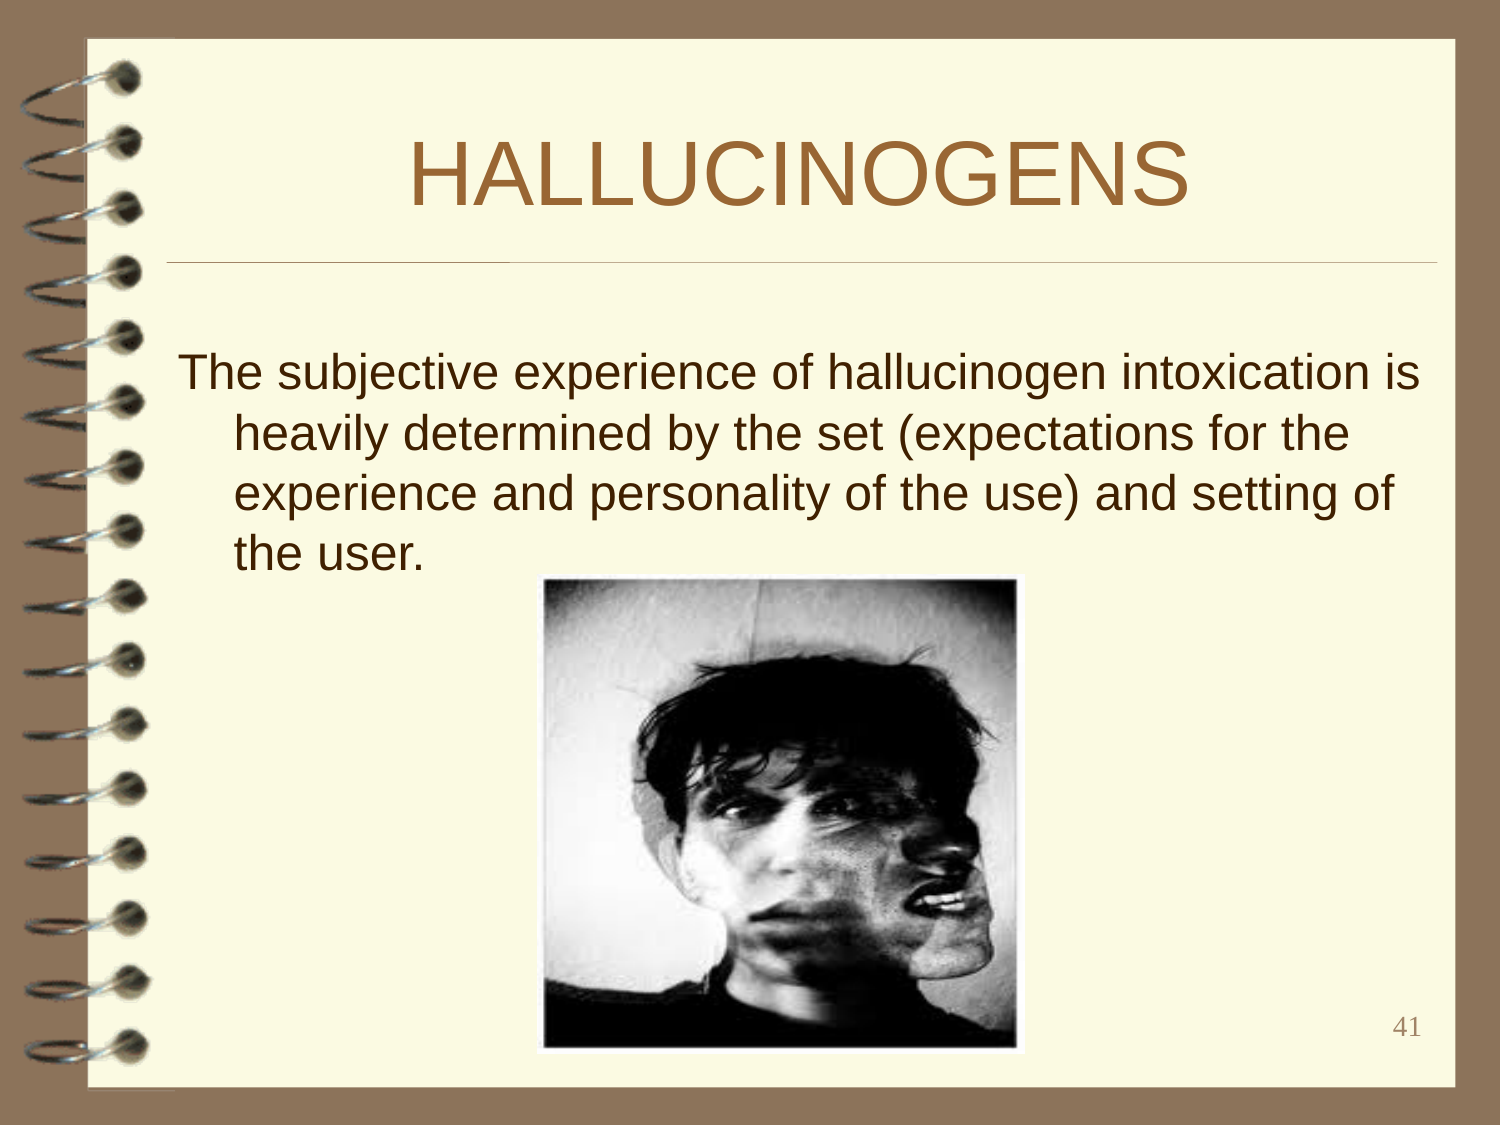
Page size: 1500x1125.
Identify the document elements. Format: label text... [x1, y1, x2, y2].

picture [0, 0, 175, 1125]
list The subjective experience of hallucinogen intoxication is heavily determined by the set (expectations for the experience and personality of the use) and setting of the user. [162, 262, 1438, 1125]
picture [537, 574, 1026, 1054]
title HALLUCINOGENS [162, 75, 1438, 262]
